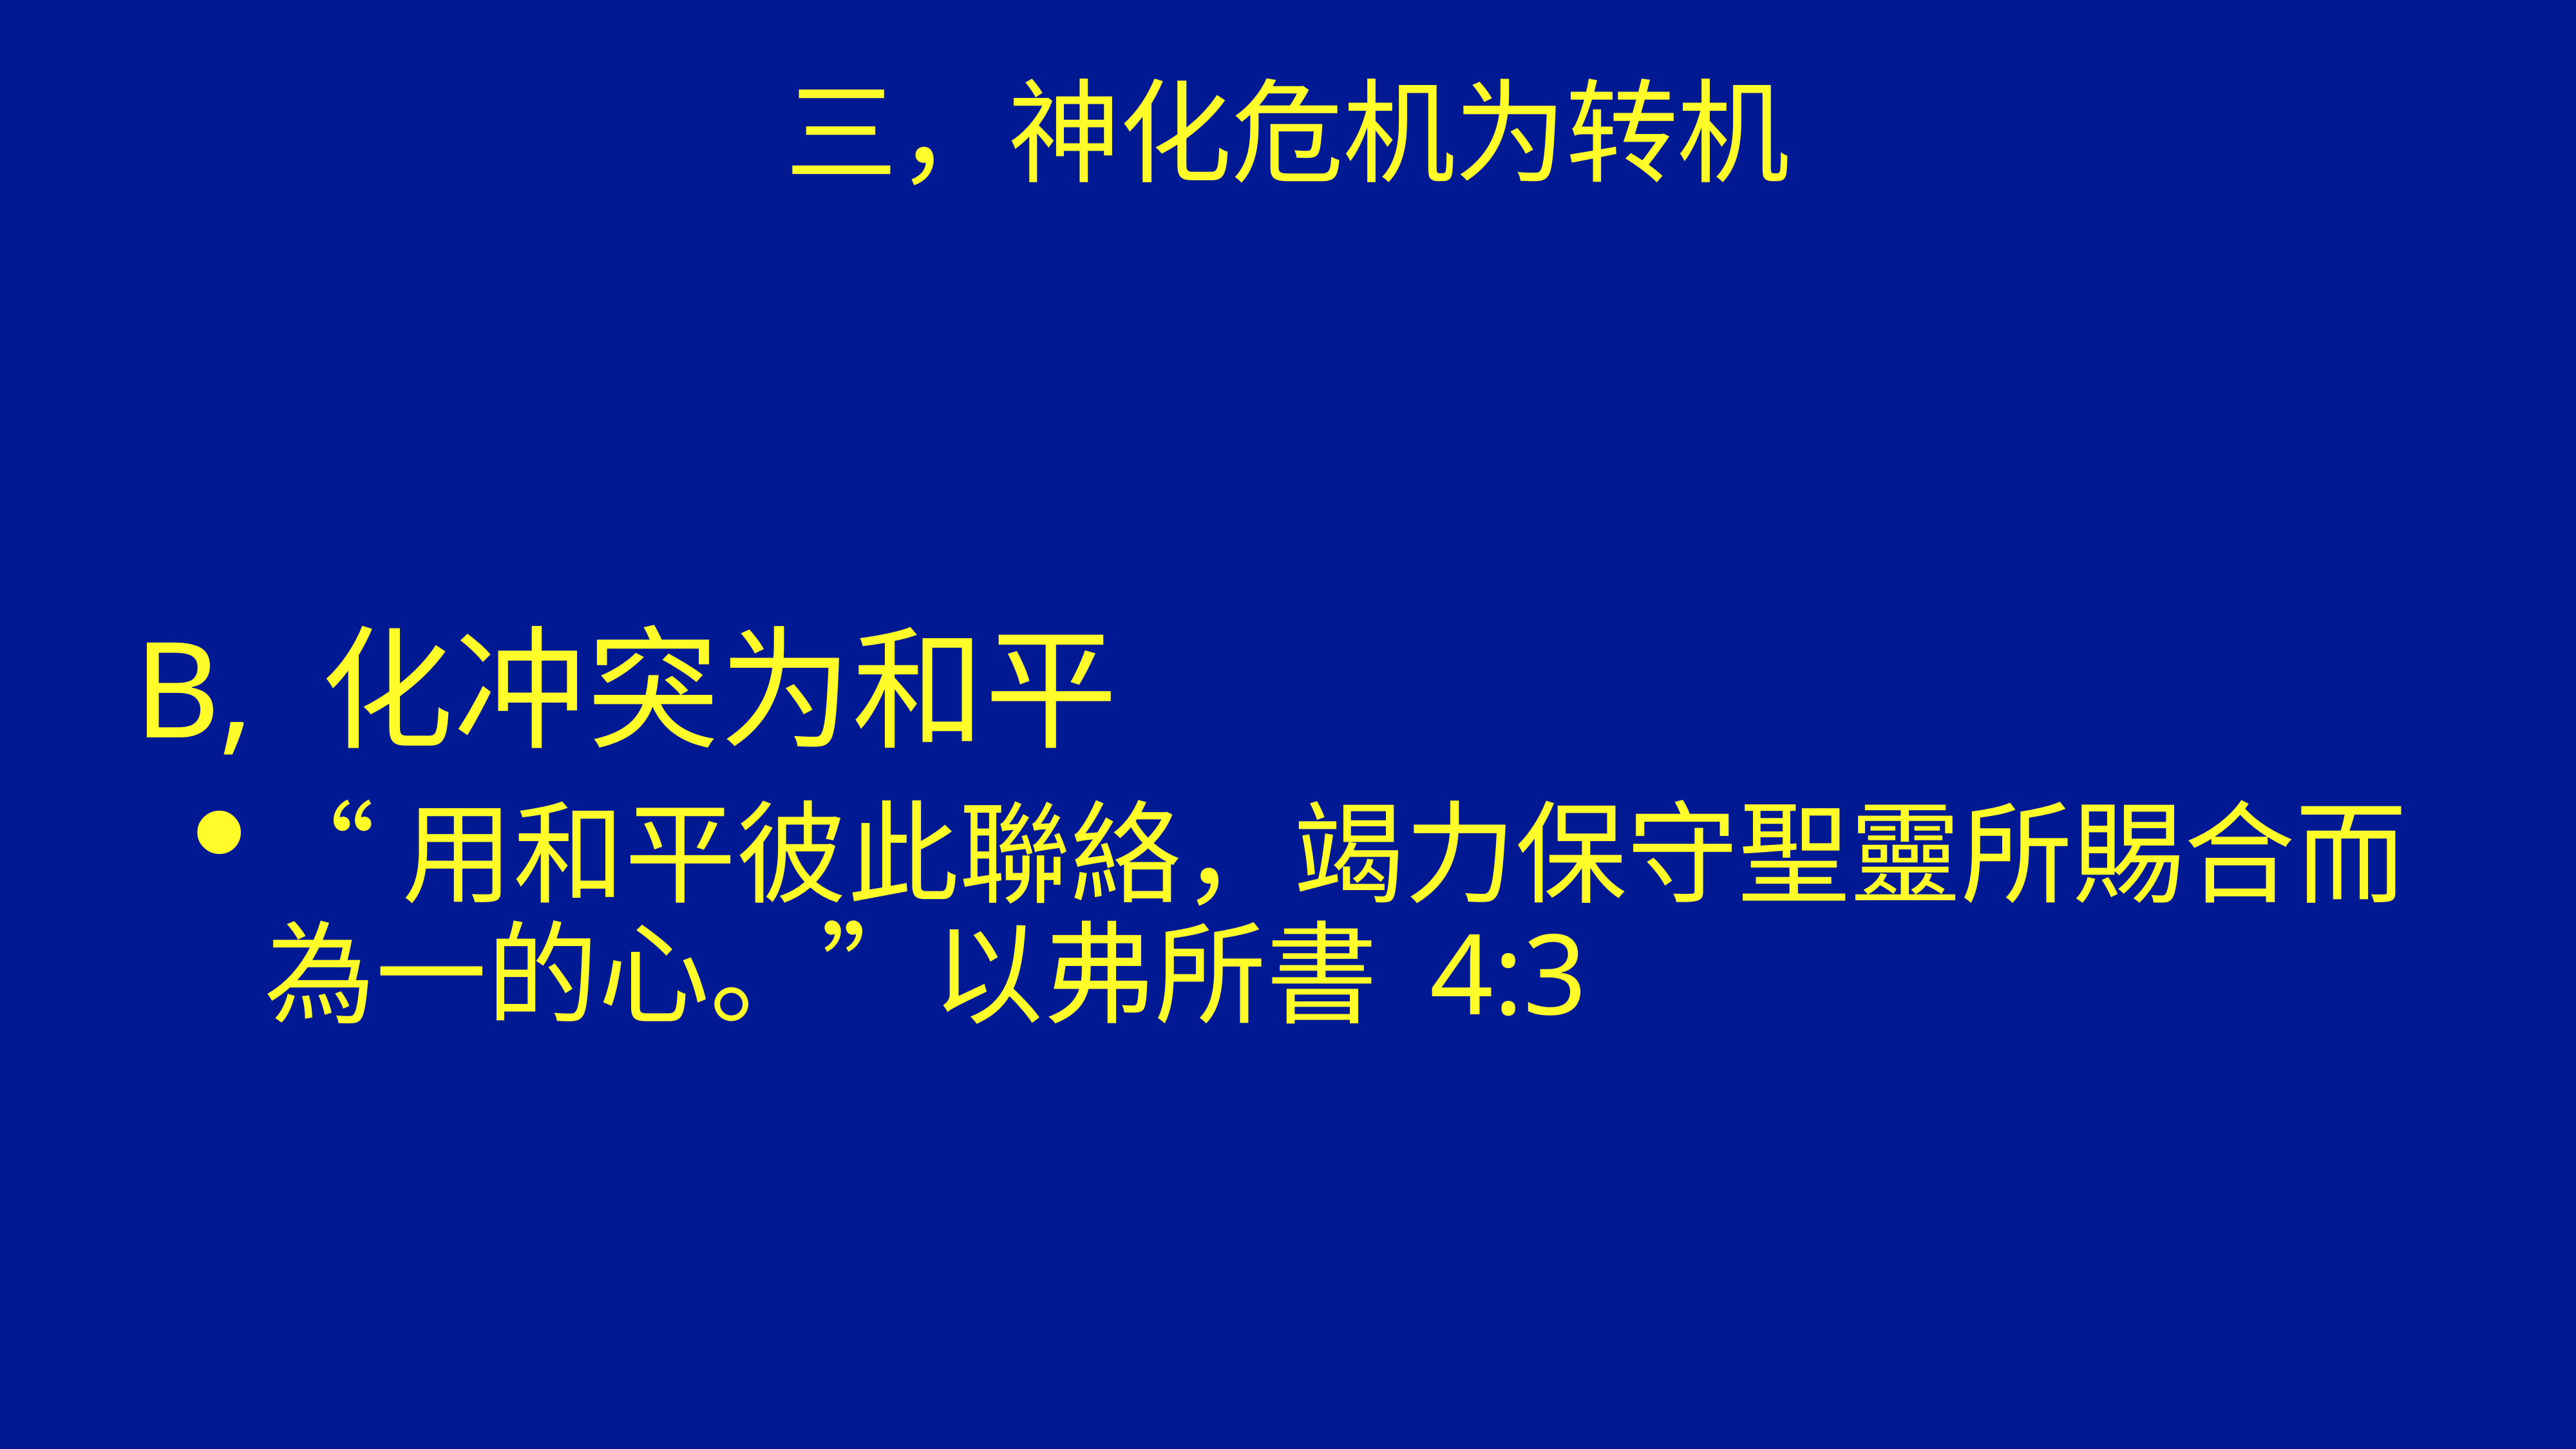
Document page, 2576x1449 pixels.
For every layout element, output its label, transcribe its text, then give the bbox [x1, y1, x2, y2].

list B, 化冲突为和平 “用和平彼此聯絡，竭力保守聖靈所賜合而為一的心。”以弗所書 4:3 [128, 270, 2448, 1391]
title 三，神化危机为转机 [128, 81, 2448, 265]
